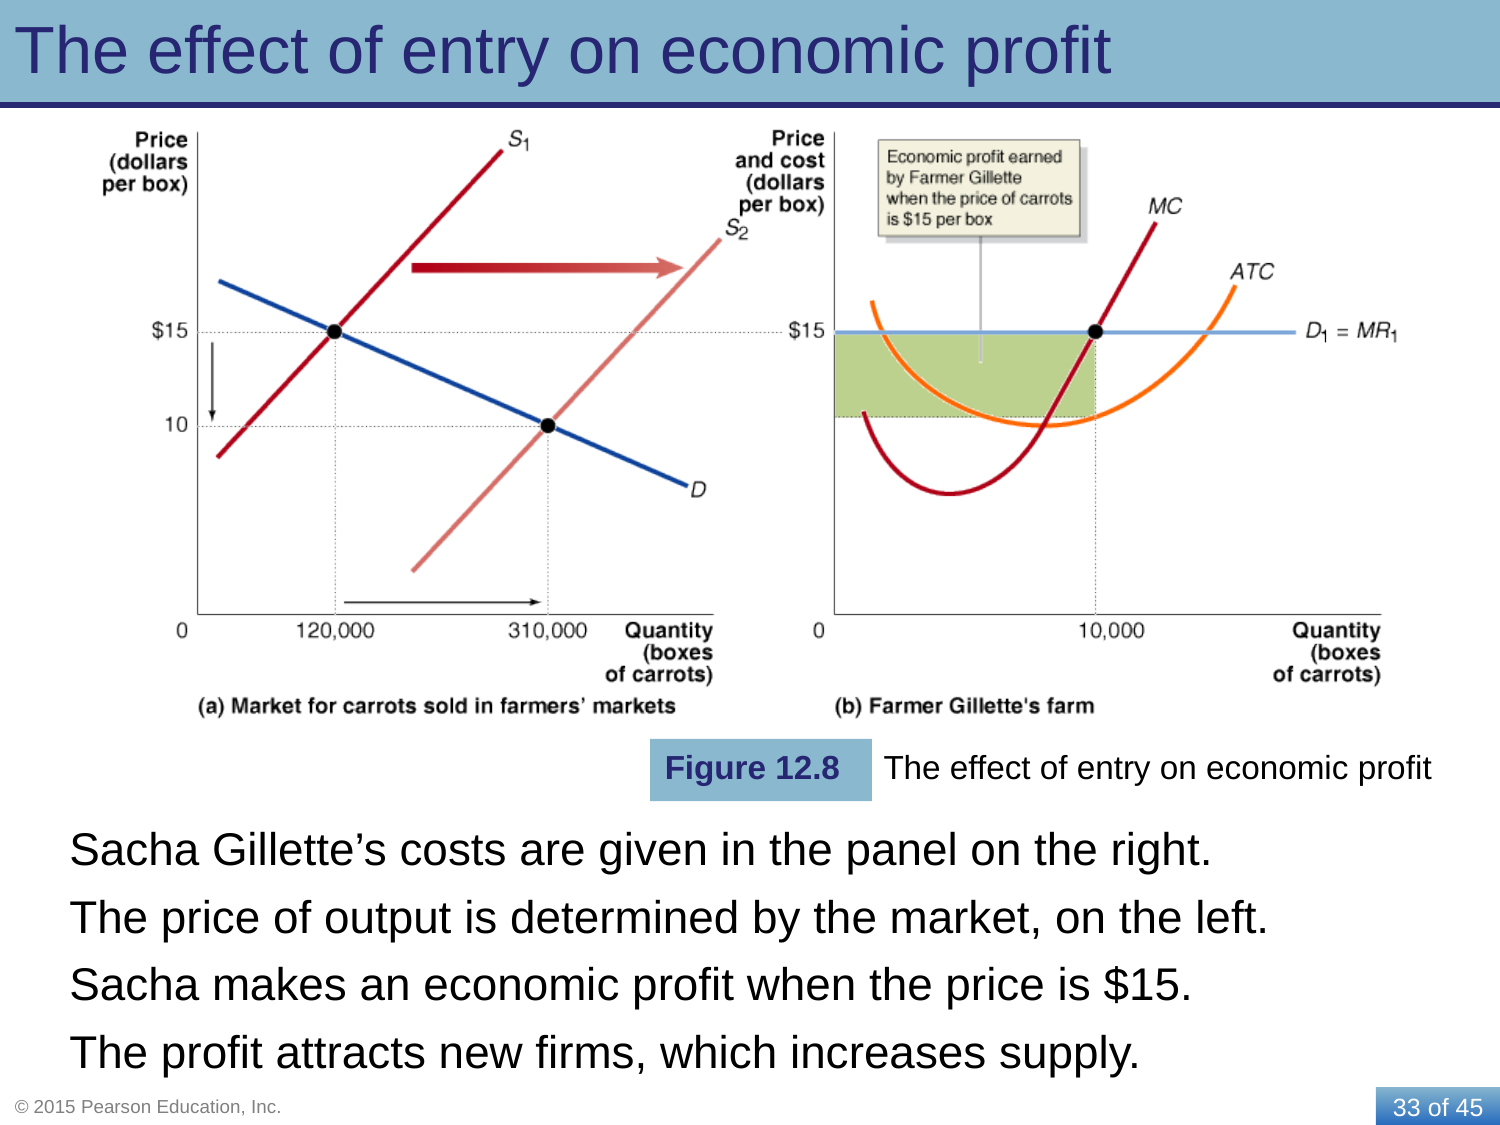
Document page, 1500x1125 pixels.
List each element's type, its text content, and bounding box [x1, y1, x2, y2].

title The effect of entry on economic profit [0, 0, 1500, 105]
picture [97, 122, 1411, 730]
list Figure 12.8 [650, 739, 872, 802]
list The effect of entry on economic profit [868, 738, 1488, 813]
text_box Sacha Gillette’s costs are given in the panel on the right. The price of output is determined by the market, on the left. Sacha makes an economic profit when the price is $15. The profit attracts new firms, which increases supply. [54, 812, 1461, 1085]
